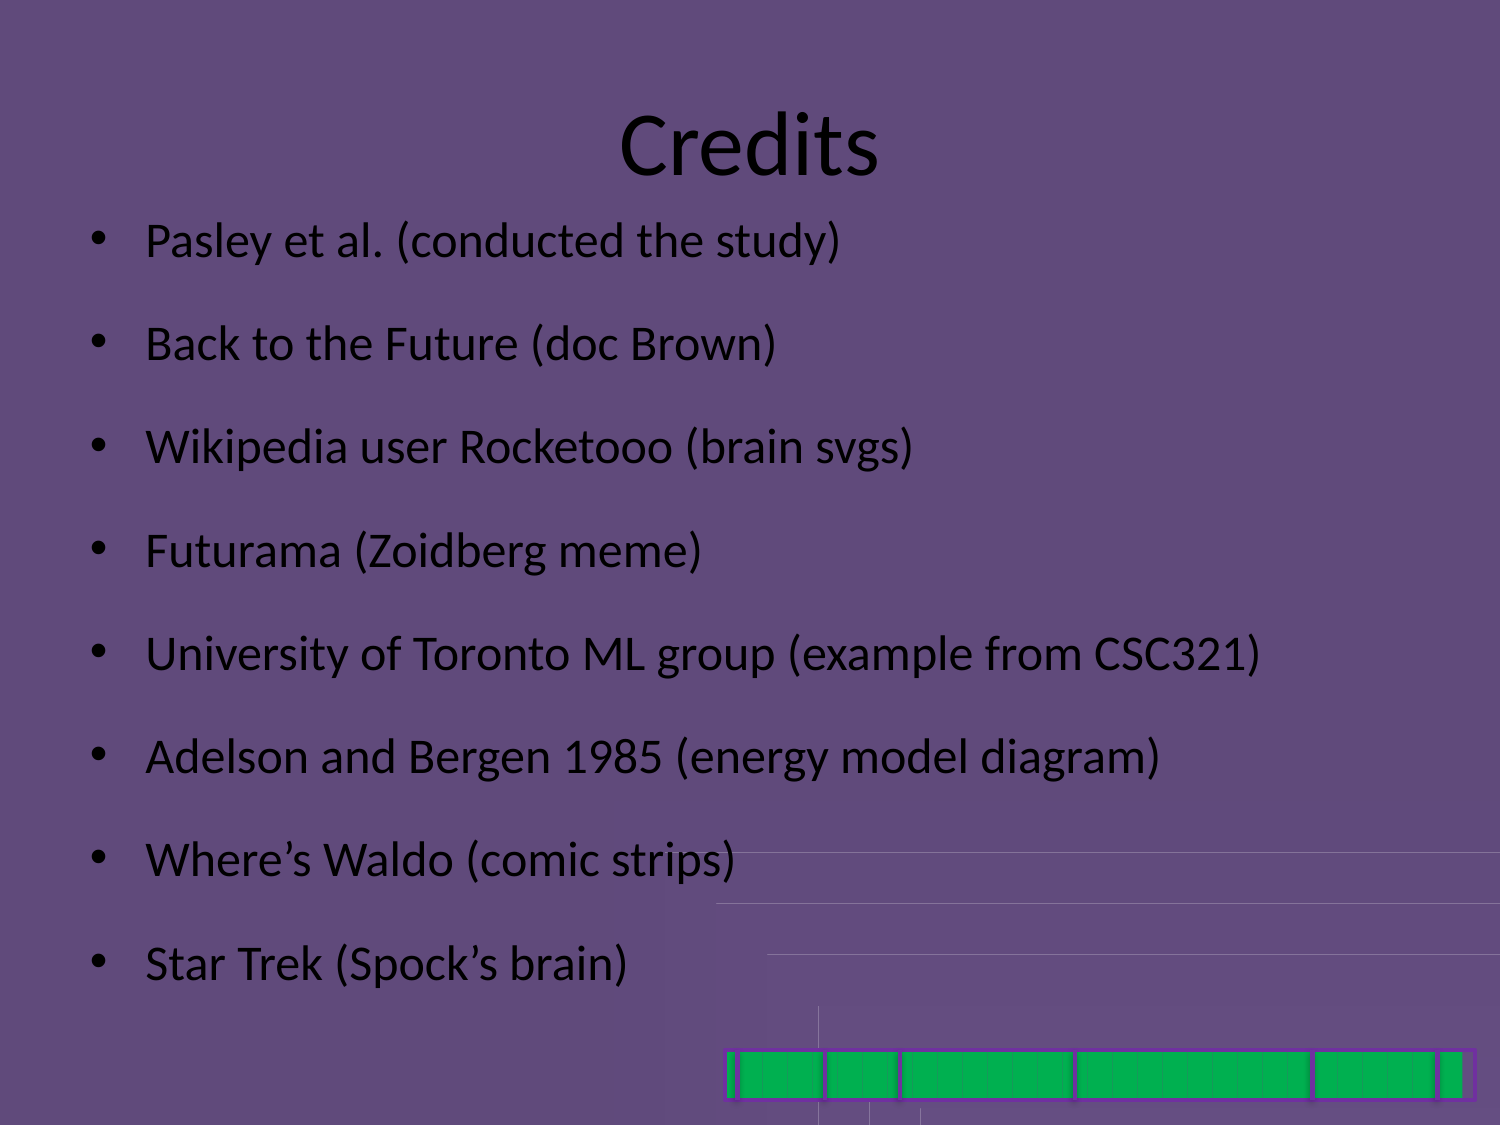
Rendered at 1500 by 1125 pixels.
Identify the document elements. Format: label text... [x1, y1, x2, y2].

text_box Pasley et al. (conducted the study) Back to the Future (doc Brown) Wikipedia user Rocketooo (brain svgs) Futurama (Zoidberg meme) University of Toronto ML group (example from CSC321) Adelson and Bergen 1985 (energy model diagram) Where’s Waldo (comic strips) Star Trek (Spock’s brain) [74, 199, 1425, 1025]
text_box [723, 1048, 1477, 1102]
title Credits [75, 45, 1425, 199]
